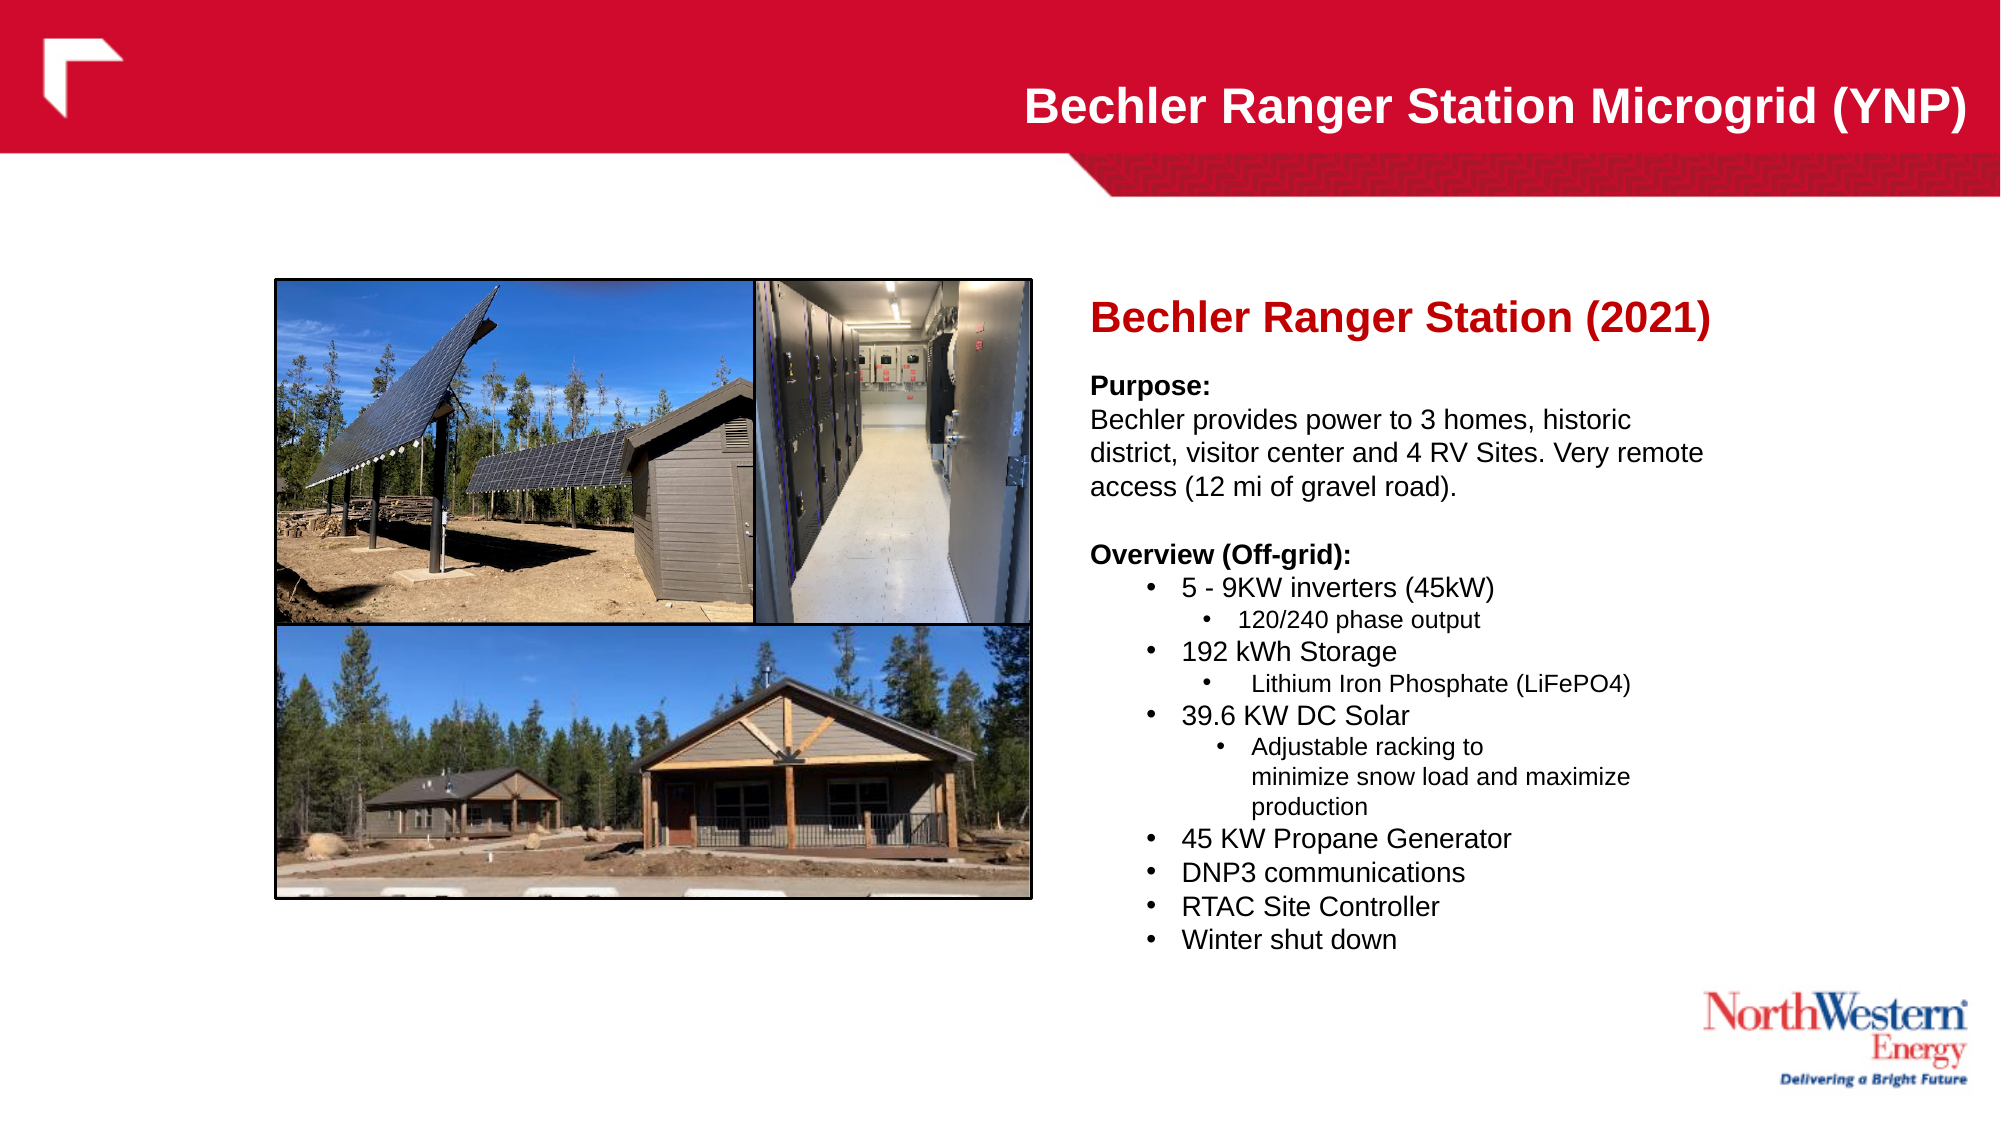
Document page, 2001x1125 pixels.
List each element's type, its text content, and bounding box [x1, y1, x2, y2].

picture [0, 0, 2001, 1125]
title Bechler Ranger Station Microgrid (YNP) [727, 59, 1984, 155]
text_box Bechler Ranger Station (2021) Purpose: Bechler provides power to 3 homes, historic district, visitor center and 4 RV Sites. Very remote access (12 mi of gravel road). Overview (Off-grid): 5 - 9KW inverters (45kW) 120/240 phase output 192 kWh Storage Lithium Iron Phosphate (LiFePO4) 39.6 KW DC Solar Adjustable racking to minimize snow load and maximize production 45 KW Propane Generator DNP3 communications RTAC Site Controller Winter shut down [1075, 281, 1738, 963]
